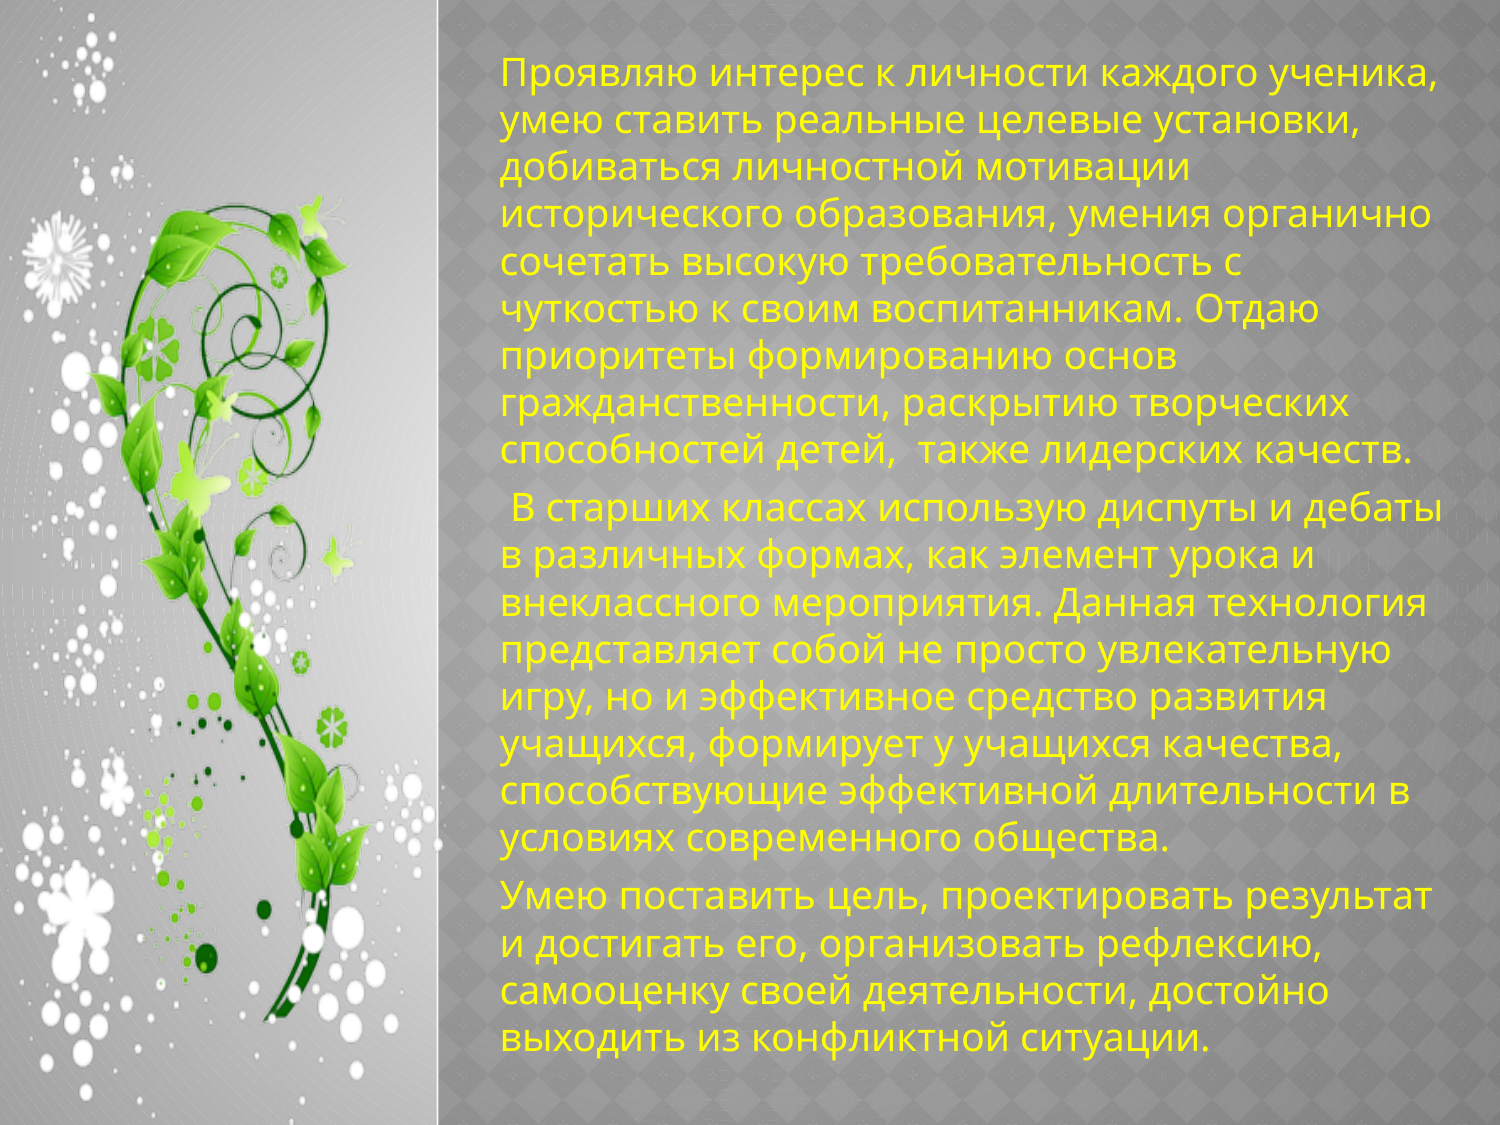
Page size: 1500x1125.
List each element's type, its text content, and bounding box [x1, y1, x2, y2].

picture [0, 0, 446, 1125]
subtitle Проявляю интерес к личности каждого ученика, умею ставить реальные целевые установки, добиваться личностной мотивации исторического образования, умения органично сочетать высокую требовательность с чуткостью к своим воспитанникам. Отдаю приоритеты формированию основ гражданственности, раскрытию творческих способностей детей, также лидерских качеств. В старших классах использую диспуты и дебаты в различных формах, как элемент урока и внеклассного мероприятия. Данная технология представляет собой не просто увлекательную игру, но и эффективное средство развития учащихся, формирует у учащихся качества, способствующие эффективной длительности в условиях современного общества. Умею поставить цель, проектировать результат и достигать его, организовать рефлексию, самооценку своей деятельности, достойно выходить из конфликтной ситуации. [492, 46, 1454, 1090]
